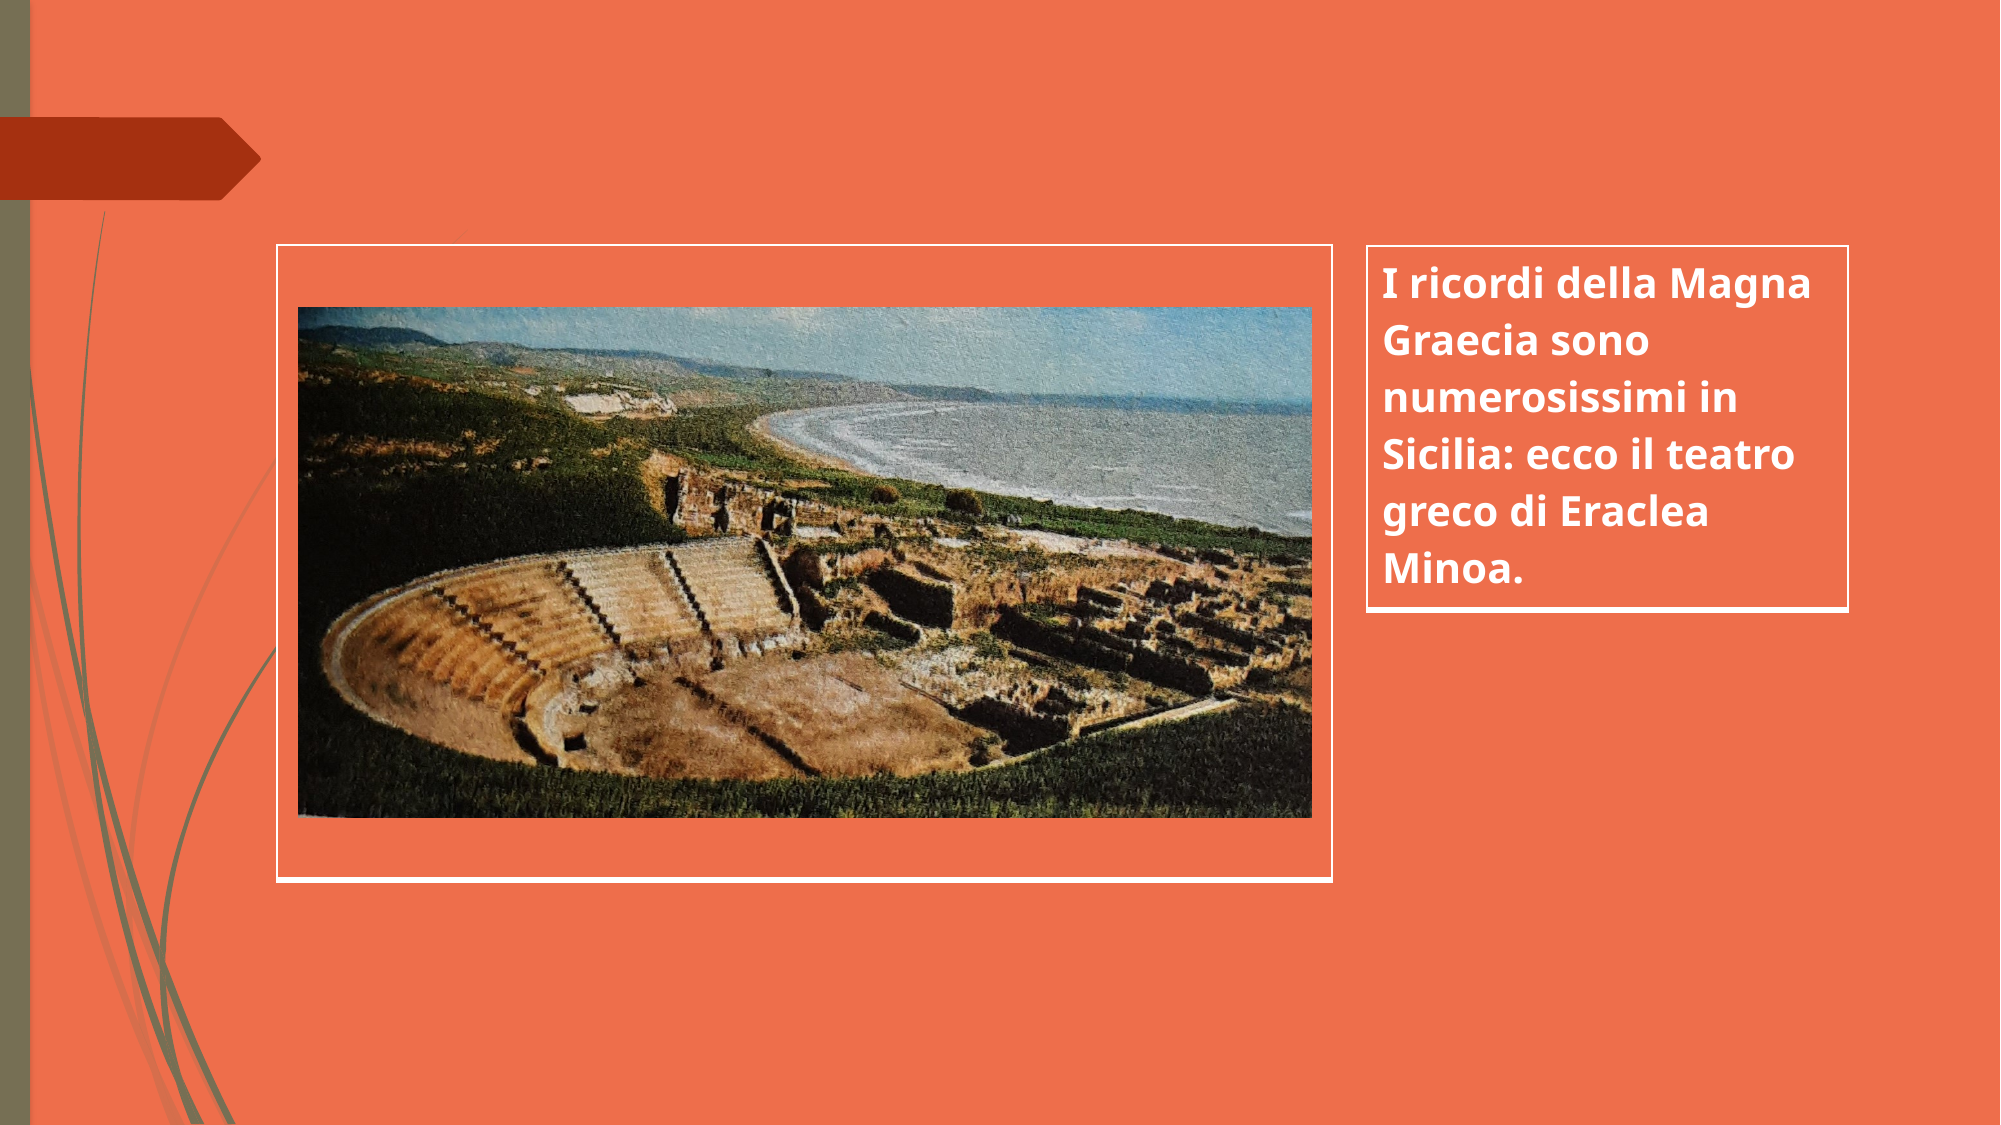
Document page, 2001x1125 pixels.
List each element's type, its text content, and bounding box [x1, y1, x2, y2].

list [340, 177, 1888, 813]
table_header [278, 246, 1331, 877]
table_header I ricordi della Magna Graecia sono numerosissimi in Sicilia: ecco il teatro greco di Eraclea Minoa. [1368, 247, 1847, 607]
picture [297, 307, 1312, 818]
